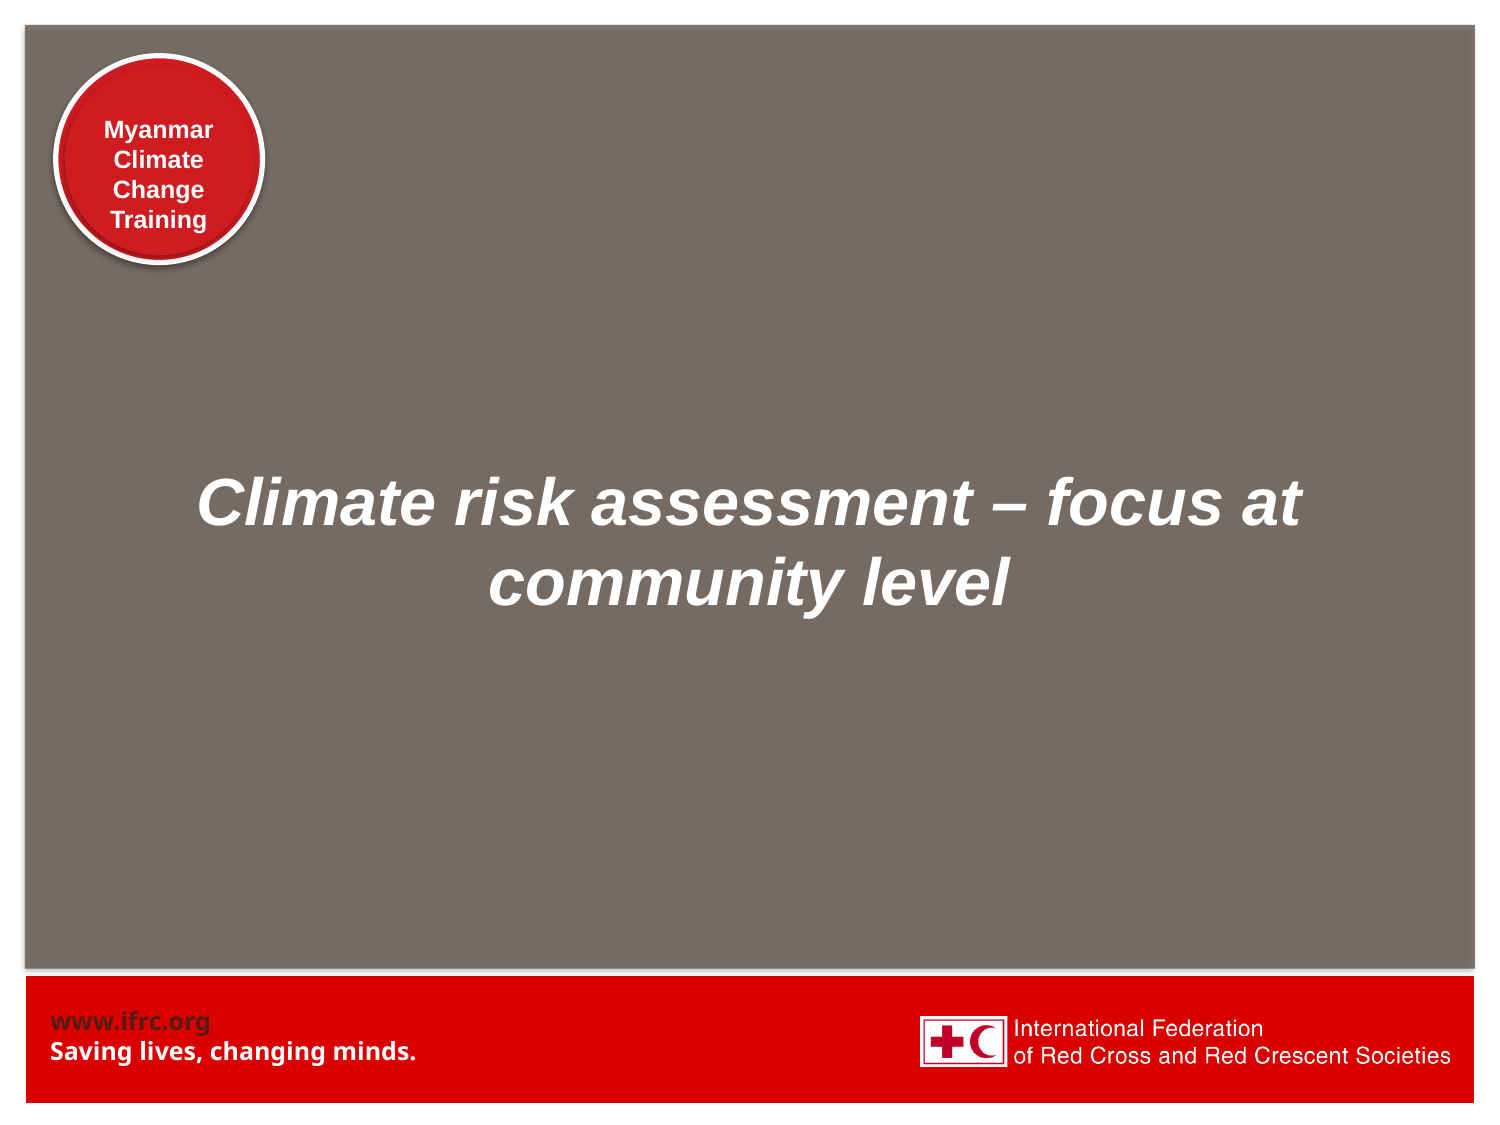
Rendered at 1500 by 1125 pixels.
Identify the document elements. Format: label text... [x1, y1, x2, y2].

picture [920, 1016, 1450, 1067]
title Climate risk assessment – focus at community level [46, 397, 1453, 681]
